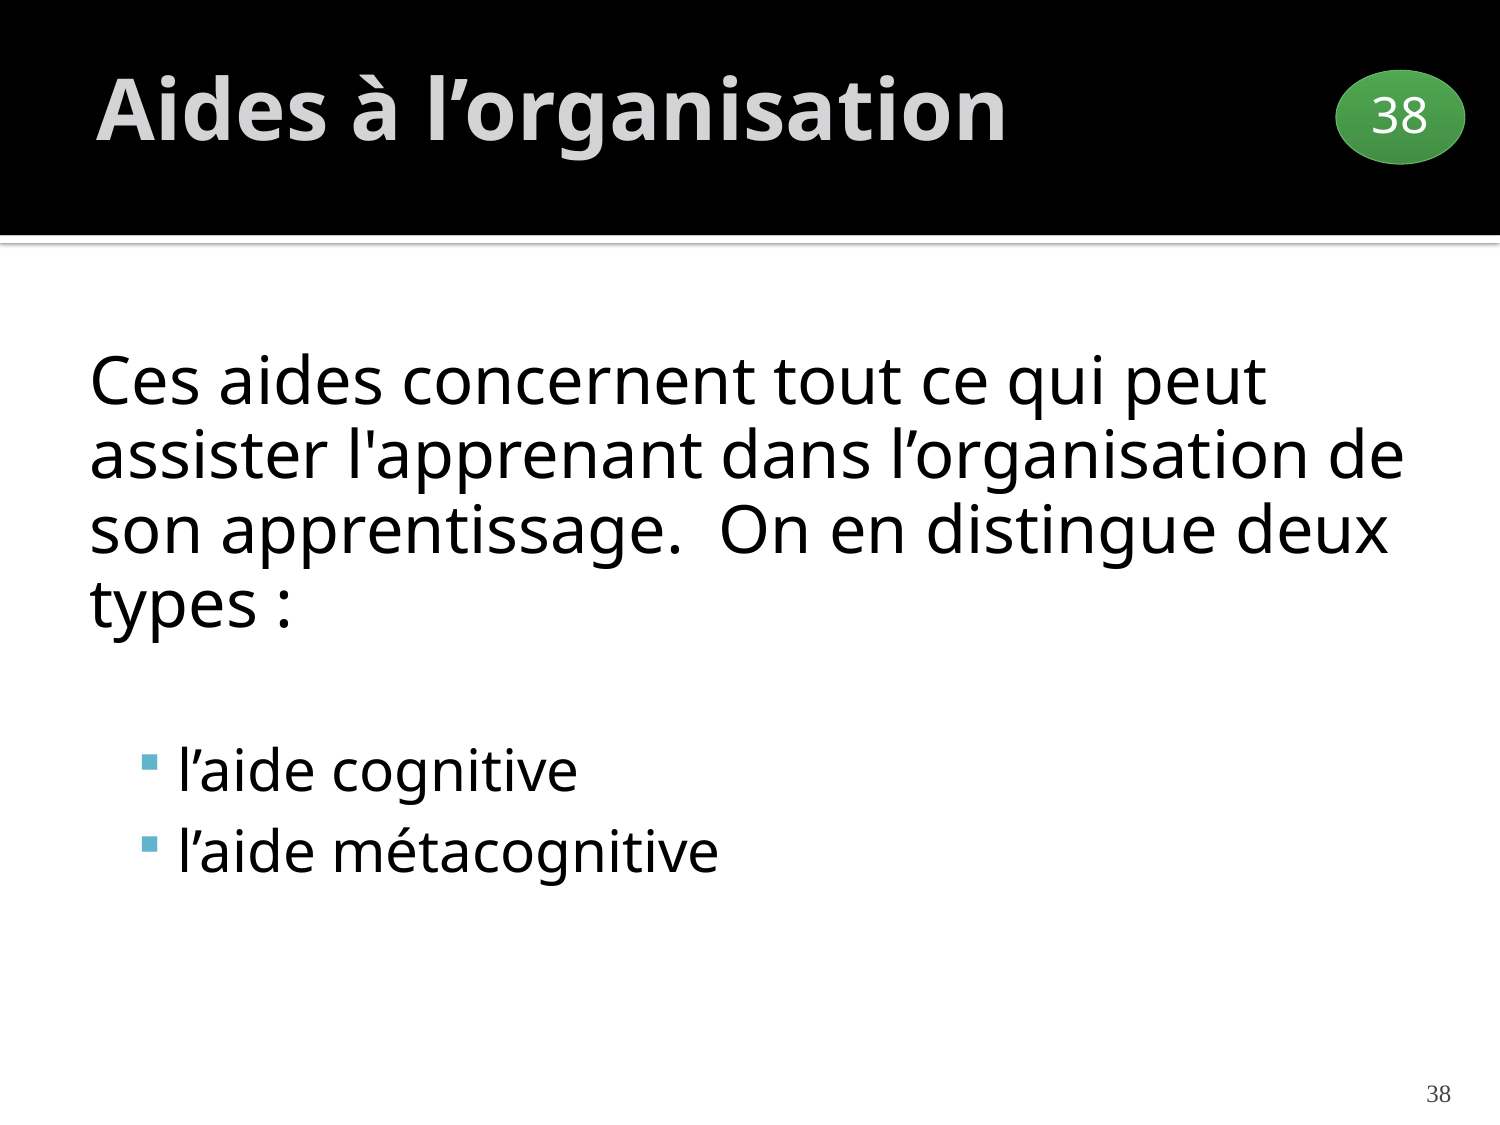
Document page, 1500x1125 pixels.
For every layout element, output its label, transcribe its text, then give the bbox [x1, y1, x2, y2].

list Ces aides concernent tout ce qui peut assister l'apprenant dans l’organisation de son apprentissage. On en distingue deux types : l’aide cognitive l’aide métacognitive [74, 337, 1424, 1012]
slide_number 38 [1345, 1062, 1467, 1108]
title Aides à l’organisation [82, 46, 1182, 177]
text_box 38 [1335, 69, 1466, 165]
